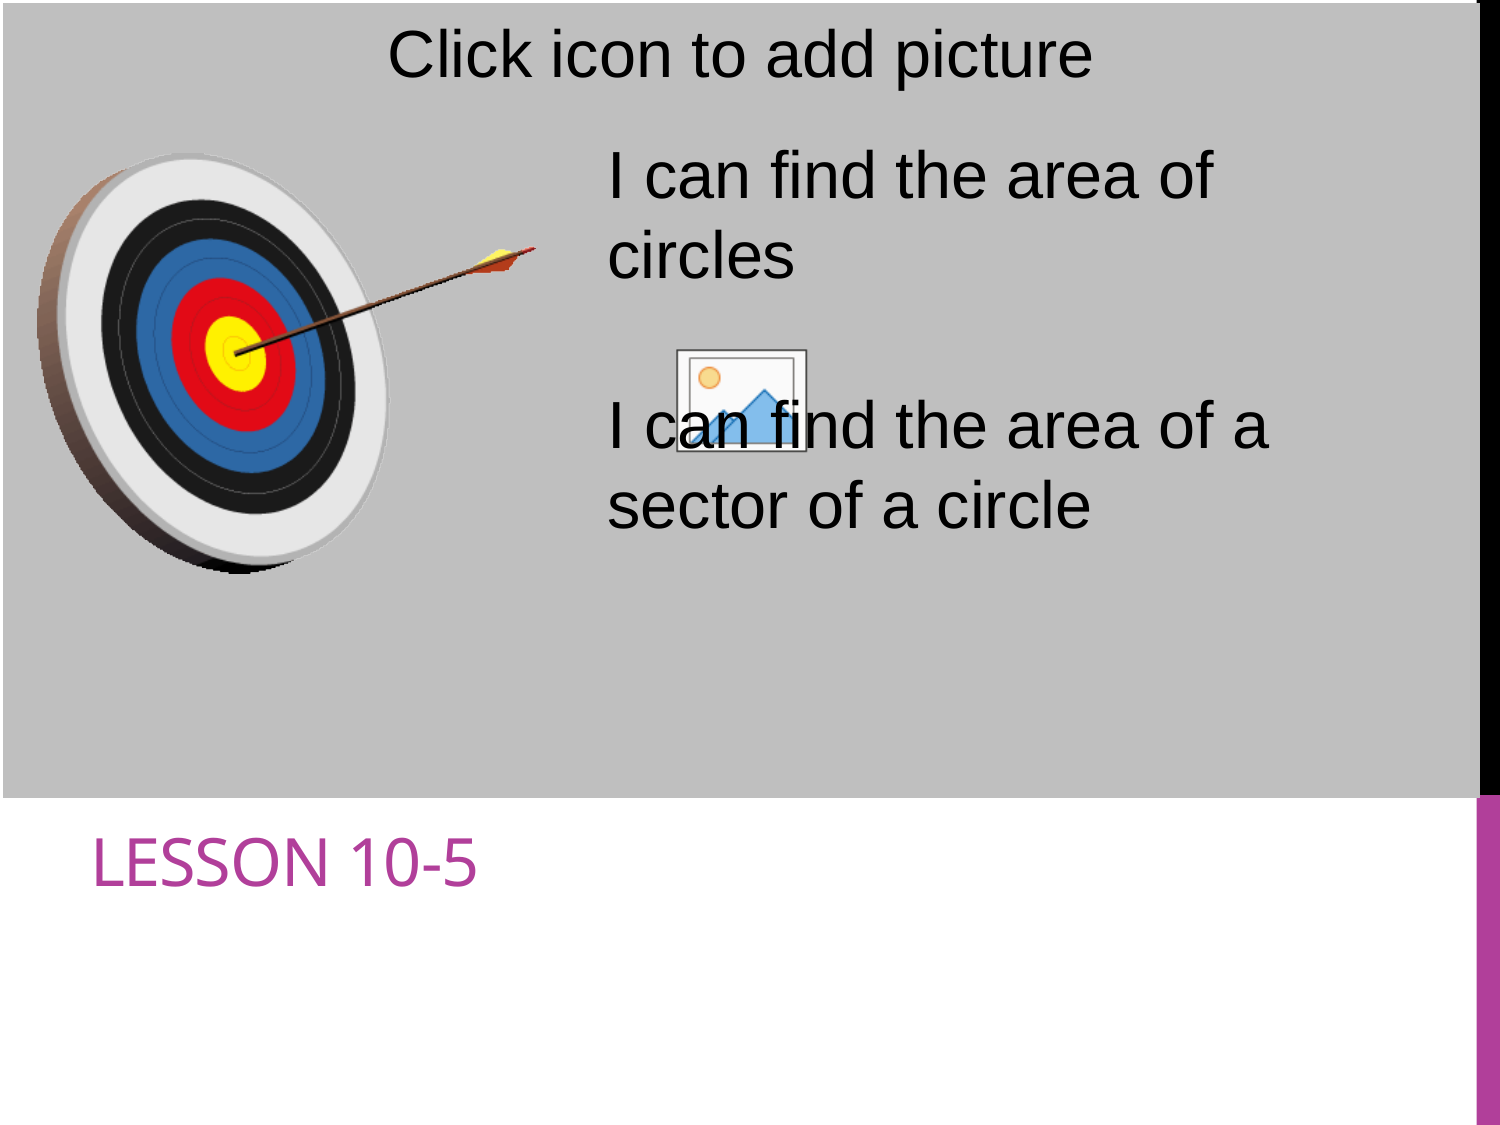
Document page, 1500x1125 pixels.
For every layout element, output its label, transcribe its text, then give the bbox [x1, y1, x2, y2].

title Lesson 10-5 [75, 812, 1413, 938]
picture [2, 2, 1481, 799]
